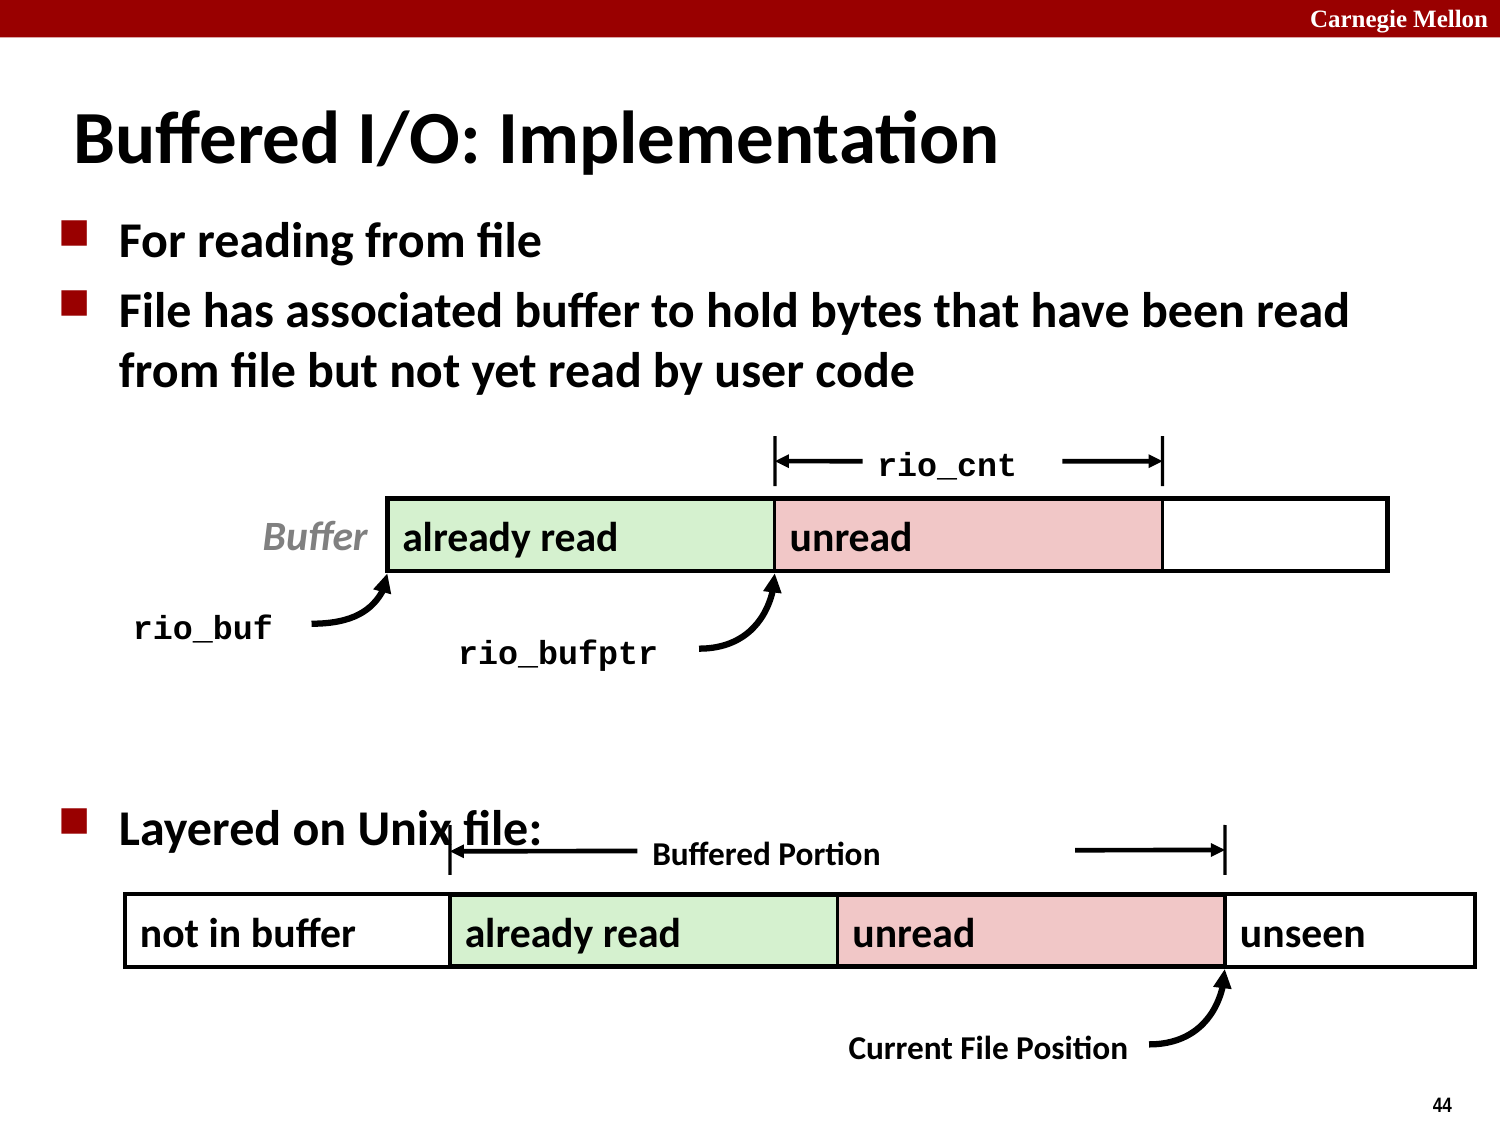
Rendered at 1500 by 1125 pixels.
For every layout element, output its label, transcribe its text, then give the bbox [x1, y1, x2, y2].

text_box [450, 894, 1224, 967]
text_box [311, 573, 392, 624]
title Buffered I/O: Implementation [58, 71, 1305, 197]
text_box rio_bufptr [443, 623, 706, 679]
text_box [387, 498, 1388, 572]
text_box [450, 845, 637, 858]
text_box Current File Position [718, 1019, 1144, 1075]
text_box [774, 454, 862, 468]
text_box [699, 573, 780, 649]
text_box unseen [1224, 894, 1475, 967]
text_box [1149, 969, 1230, 1045]
list For reading from file File has associated buffer to hold bytes that have been read from file but not yet read by user code Layered on Unix file: [47, 199, 1411, 851]
text_box rio_cnt [862, 436, 1063, 491]
text_box rio_buf [118, 598, 289, 654]
text_box not in buffer [125, 894, 450, 967]
text_box [1075, 843, 1225, 857]
text_box Buffered Portion [637, 824, 1075, 880]
text_box [1063, 455, 1163, 468]
text_box Buffer [247, 501, 383, 567]
